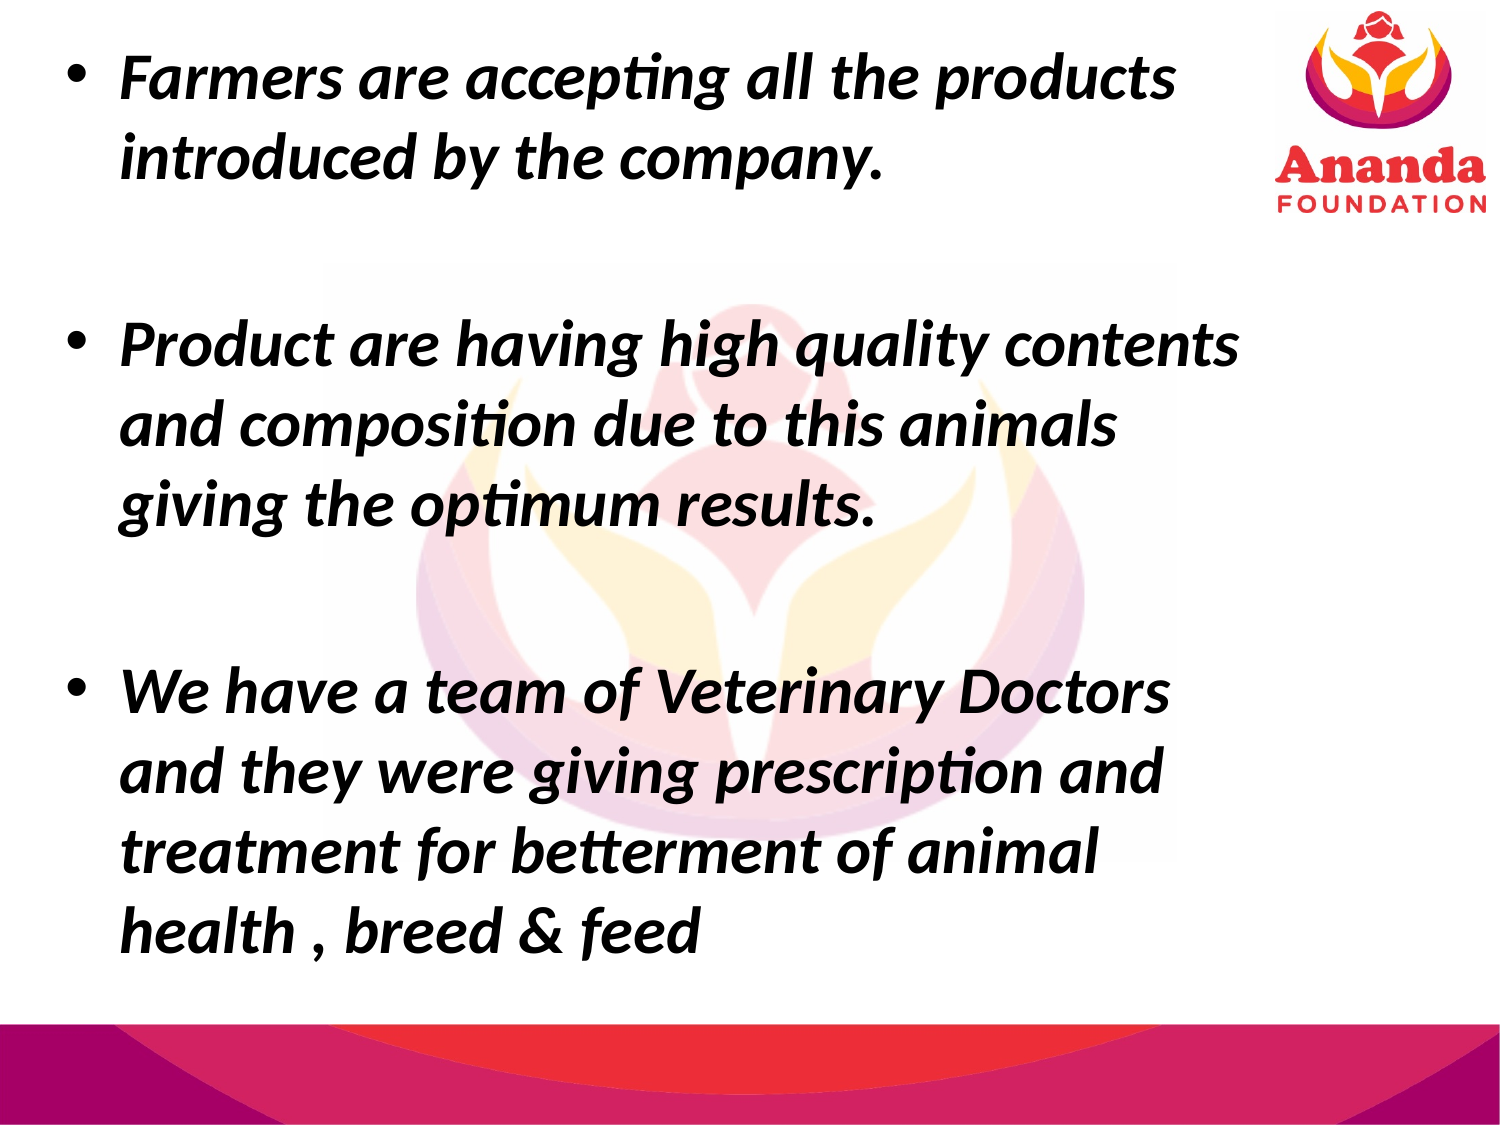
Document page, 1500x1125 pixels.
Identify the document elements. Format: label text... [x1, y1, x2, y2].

list Farmers are accepting all the products introduced by the company. Product are having high quality contents and composition due to this animals giving the optimum results. We have a team of Veterinary Doctors and they were giving prescription and treatment for betterment of animal health , breed & feed [50, 24, 1275, 995]
picture [1275, 11, 1486, 213]
picture [0, 1024, 1500, 1125]
